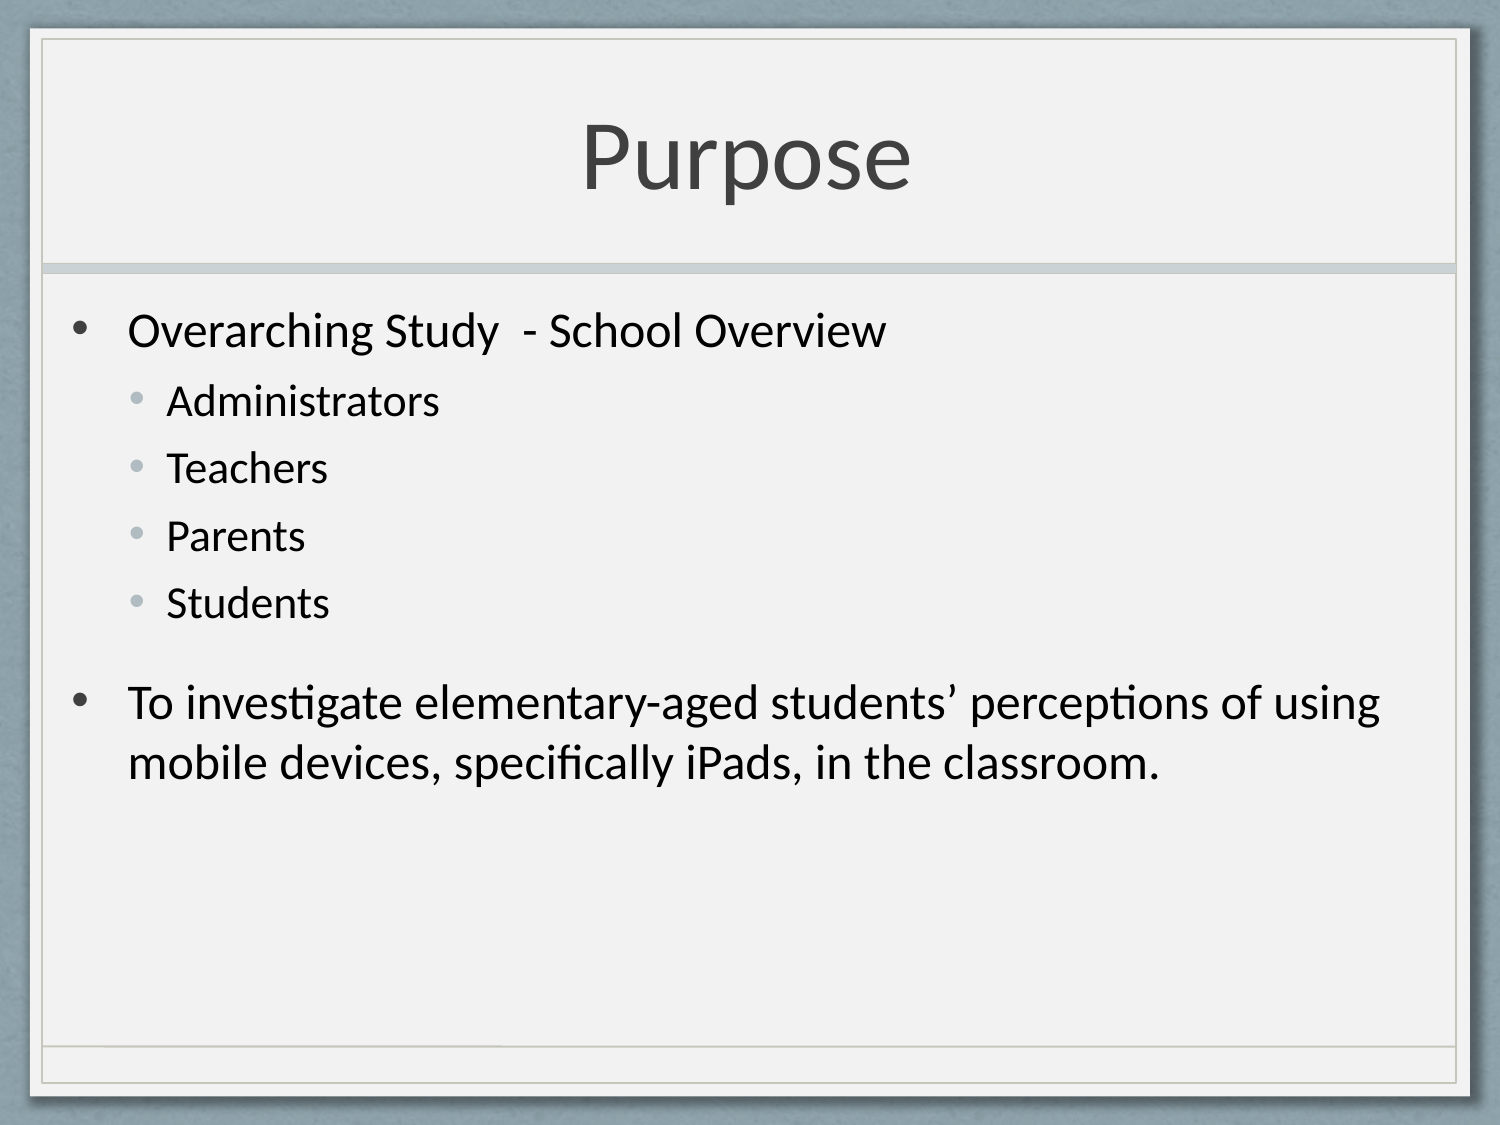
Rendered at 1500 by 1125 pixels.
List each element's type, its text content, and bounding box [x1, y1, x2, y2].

list Overarching Study - School Overview Administrators Teachers Parents Students To investigate elementary-aged students’ perceptions of using mobile devices, specifically iPads, in the classroom. [56, 290, 1453, 1043]
title Purpose [41, 40, 1453, 260]
